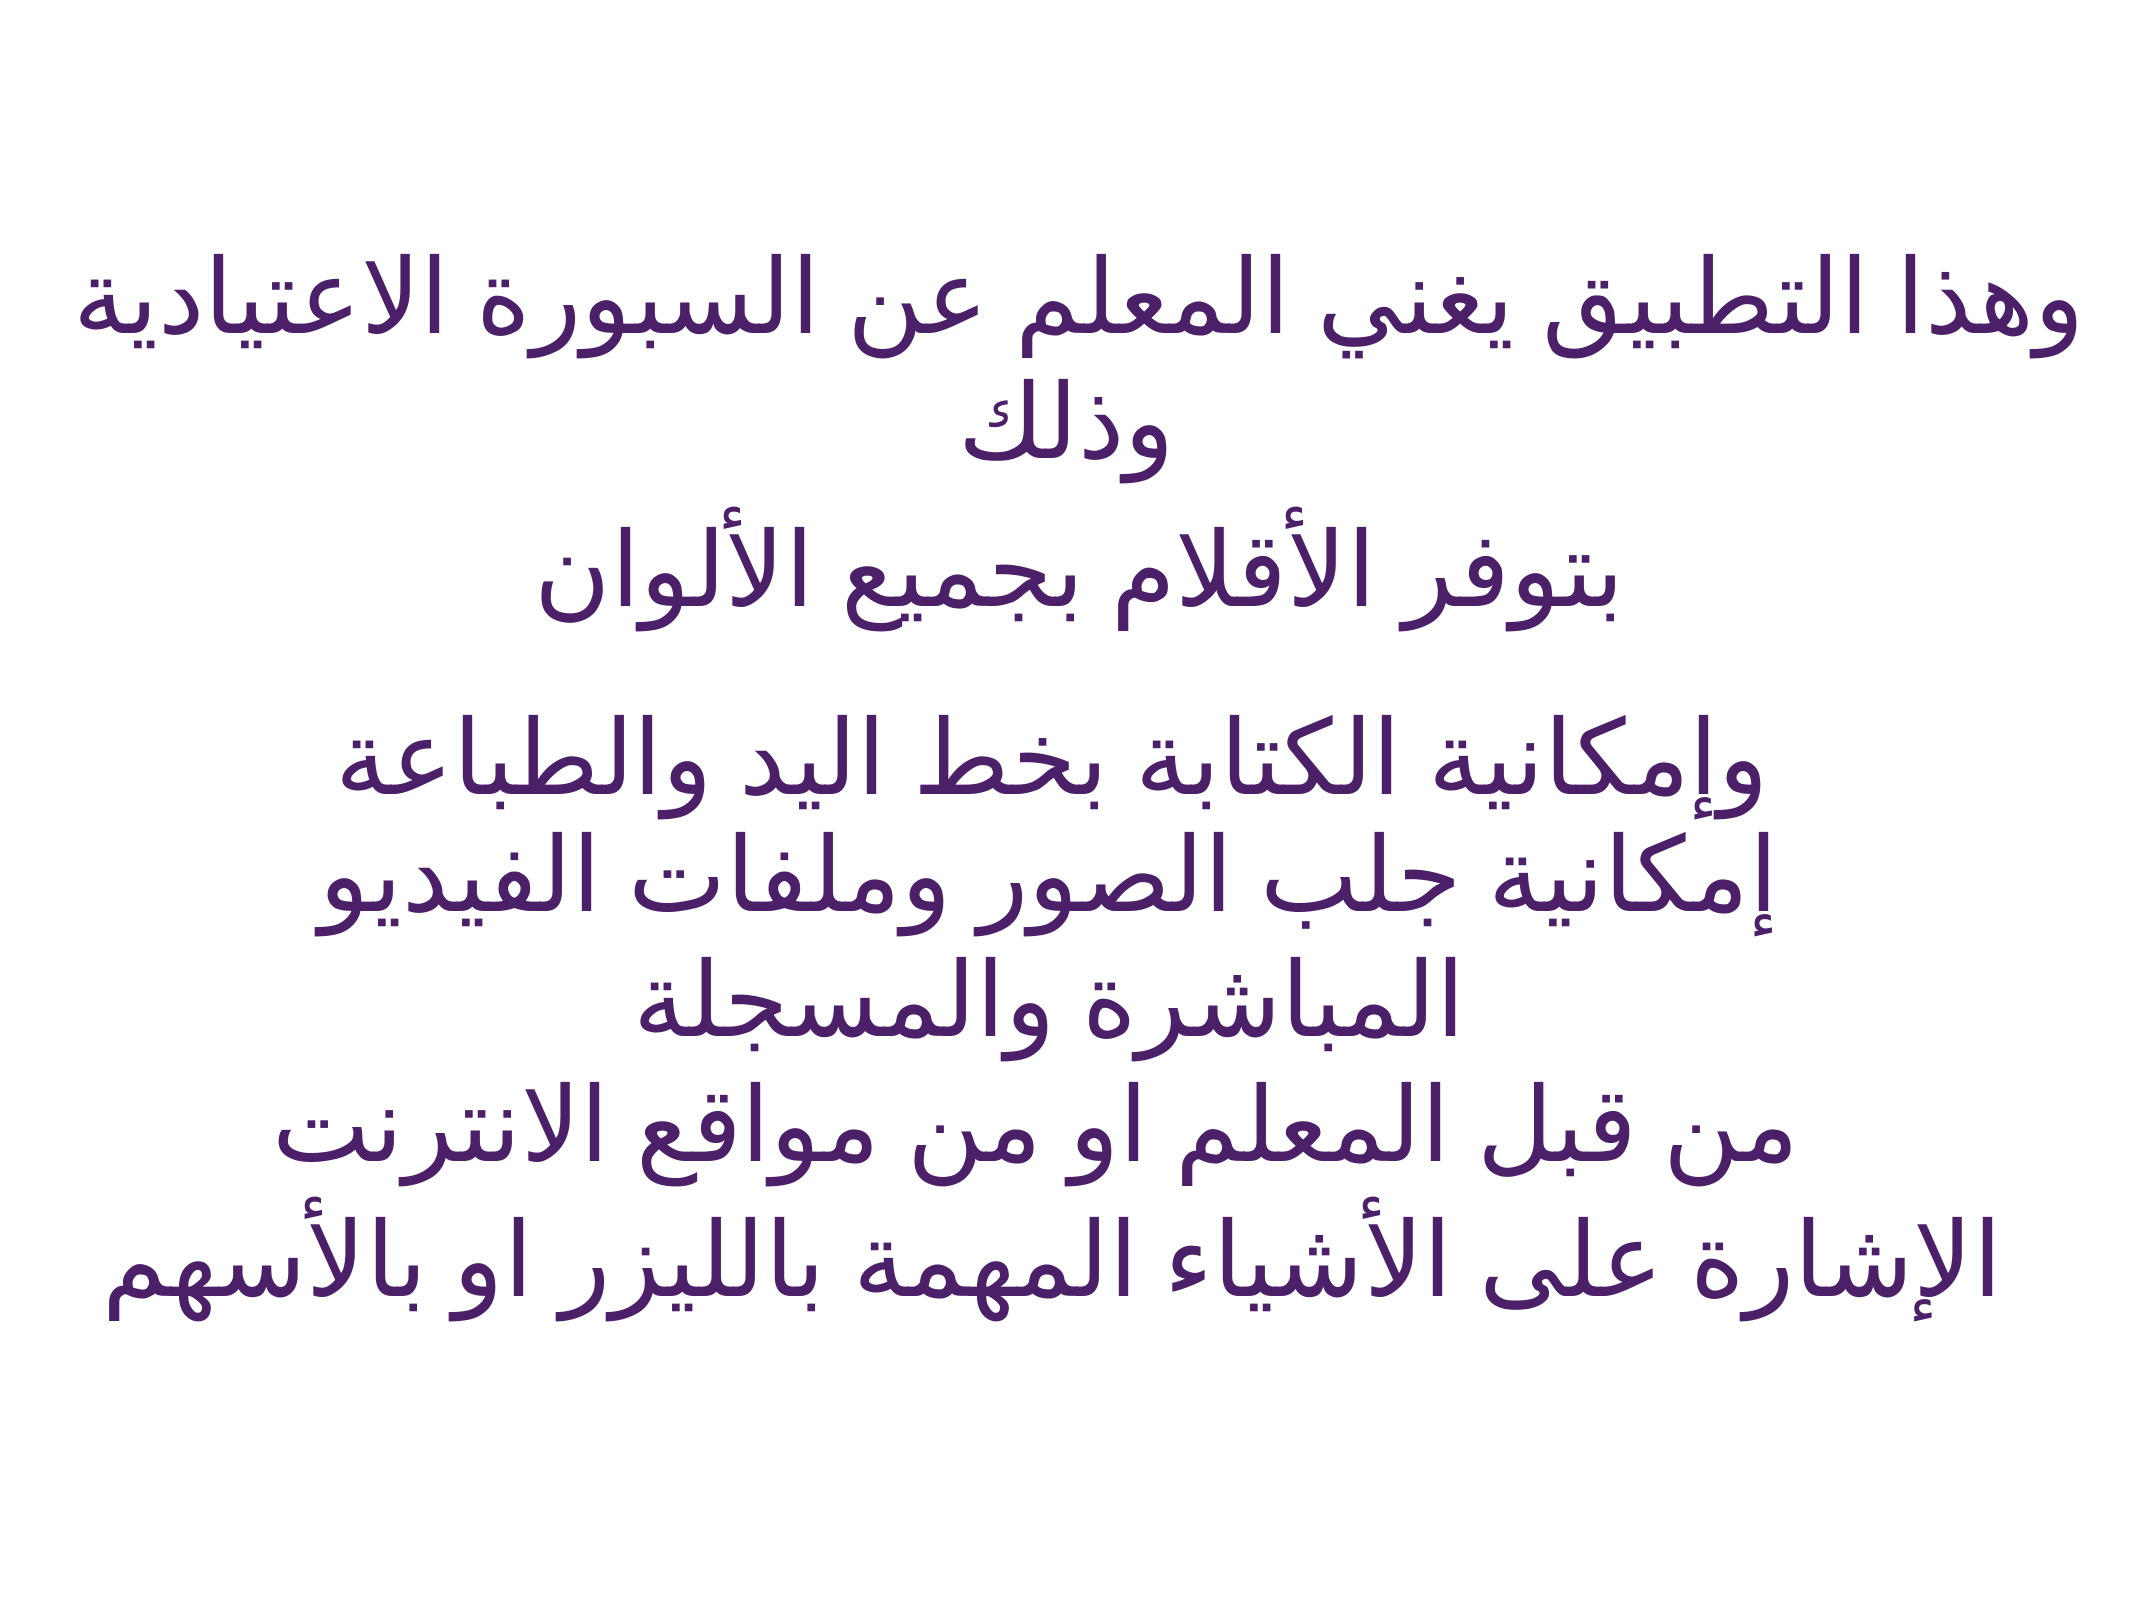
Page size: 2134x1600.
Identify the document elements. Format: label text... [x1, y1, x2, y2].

text_box الإشارة على الأشياء المهمة بالليزر او بالأسهم [93, 1183, 2040, 1326]
text_box وإمكانية الكتابة بخط اليد والطباعة [327, 681, 1807, 798]
text_box بتوفر الأقلام بجميع الألوان [499, 494, 1634, 636]
text_box وهذا التطبيق يغني المعلم عن السبورة الاعتيادية وذلك [0, 221, 2134, 488]
text_box إمكانية جلب الصور وملفات الفيديو المباشرة والمسجلة من قبل المعلم او من مواقع الانترنت [251, 798, 1849, 1183]
